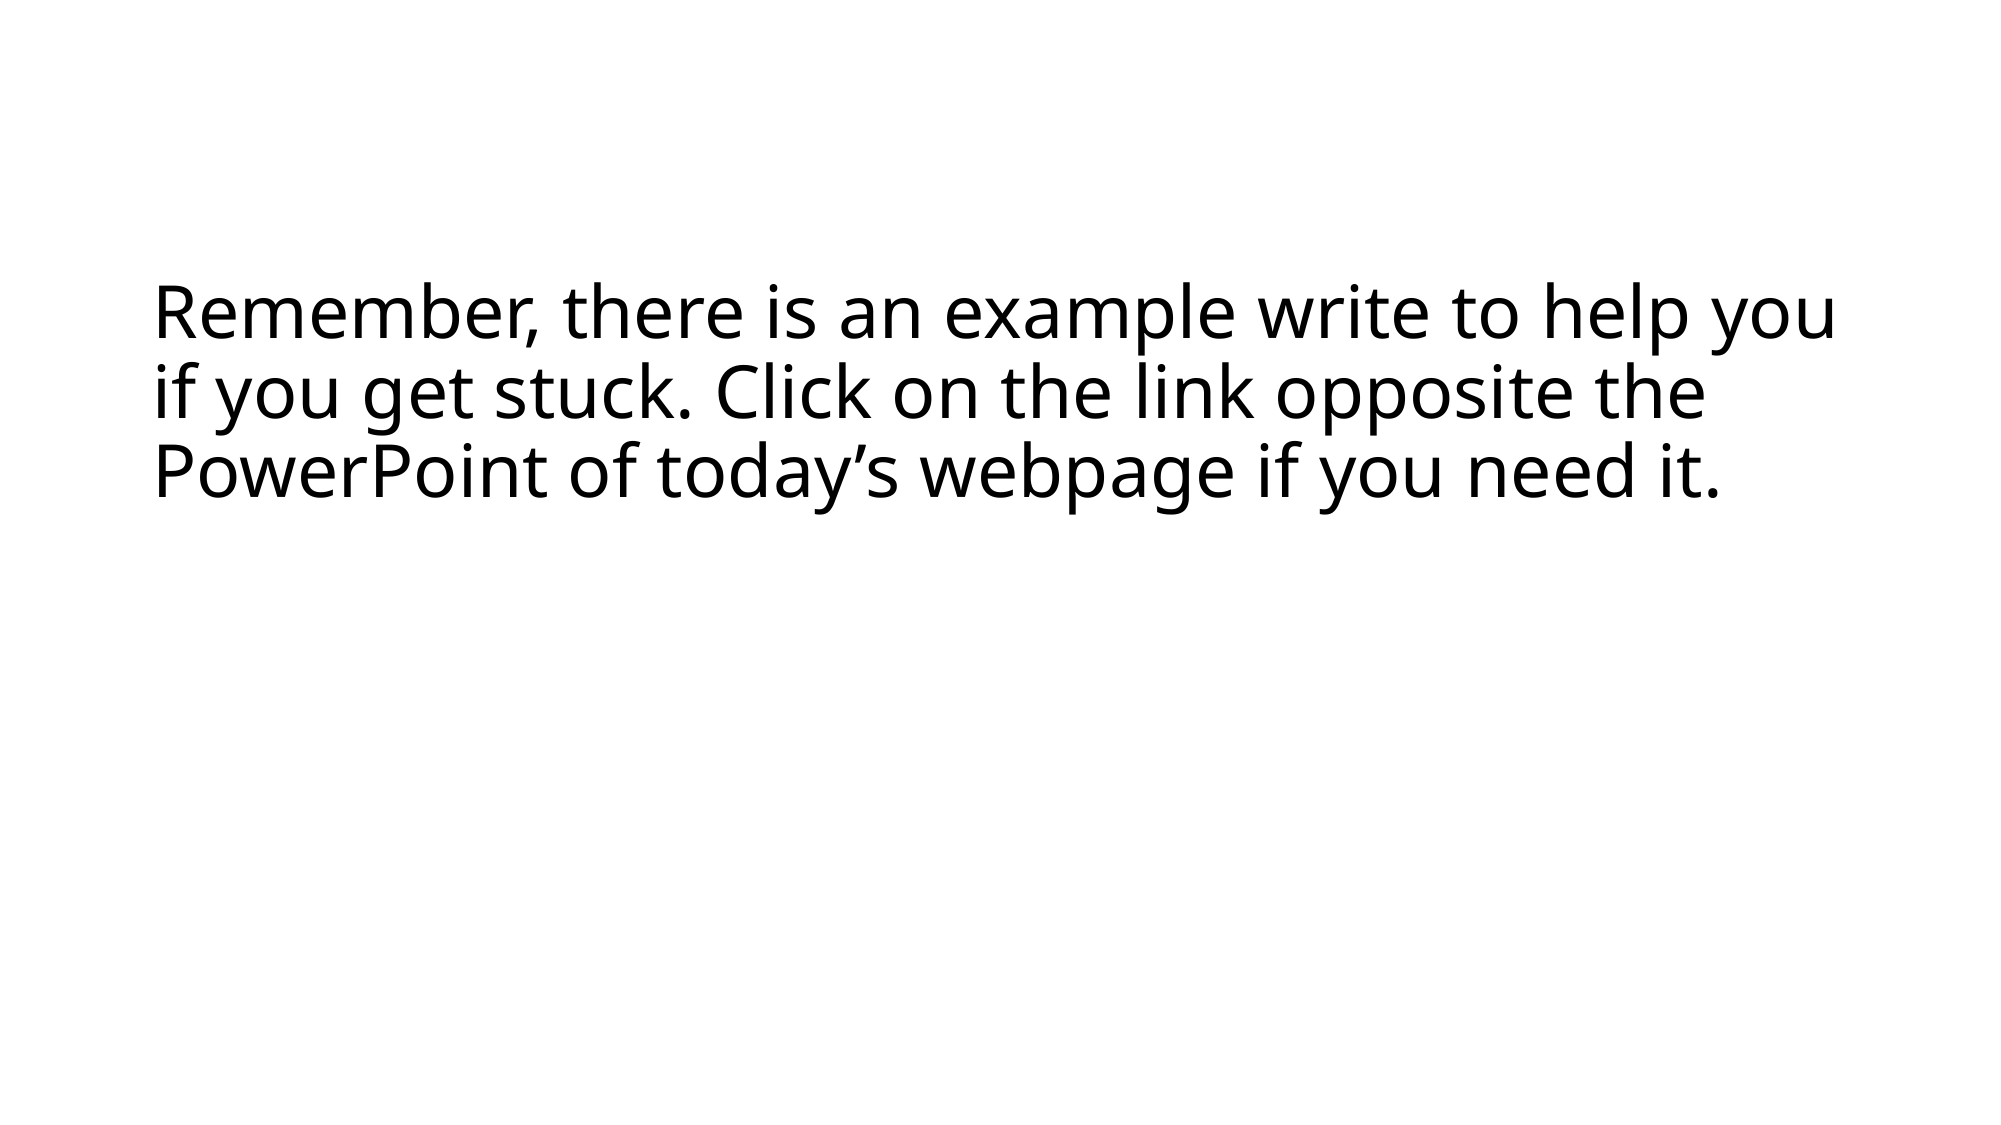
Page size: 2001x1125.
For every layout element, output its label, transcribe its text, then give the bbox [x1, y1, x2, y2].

title Remember, there is an example write to help you if you get stuck. Click on the link opposite the PowerPoint of today’s webpage if you need it. [137, 230, 1863, 647]
